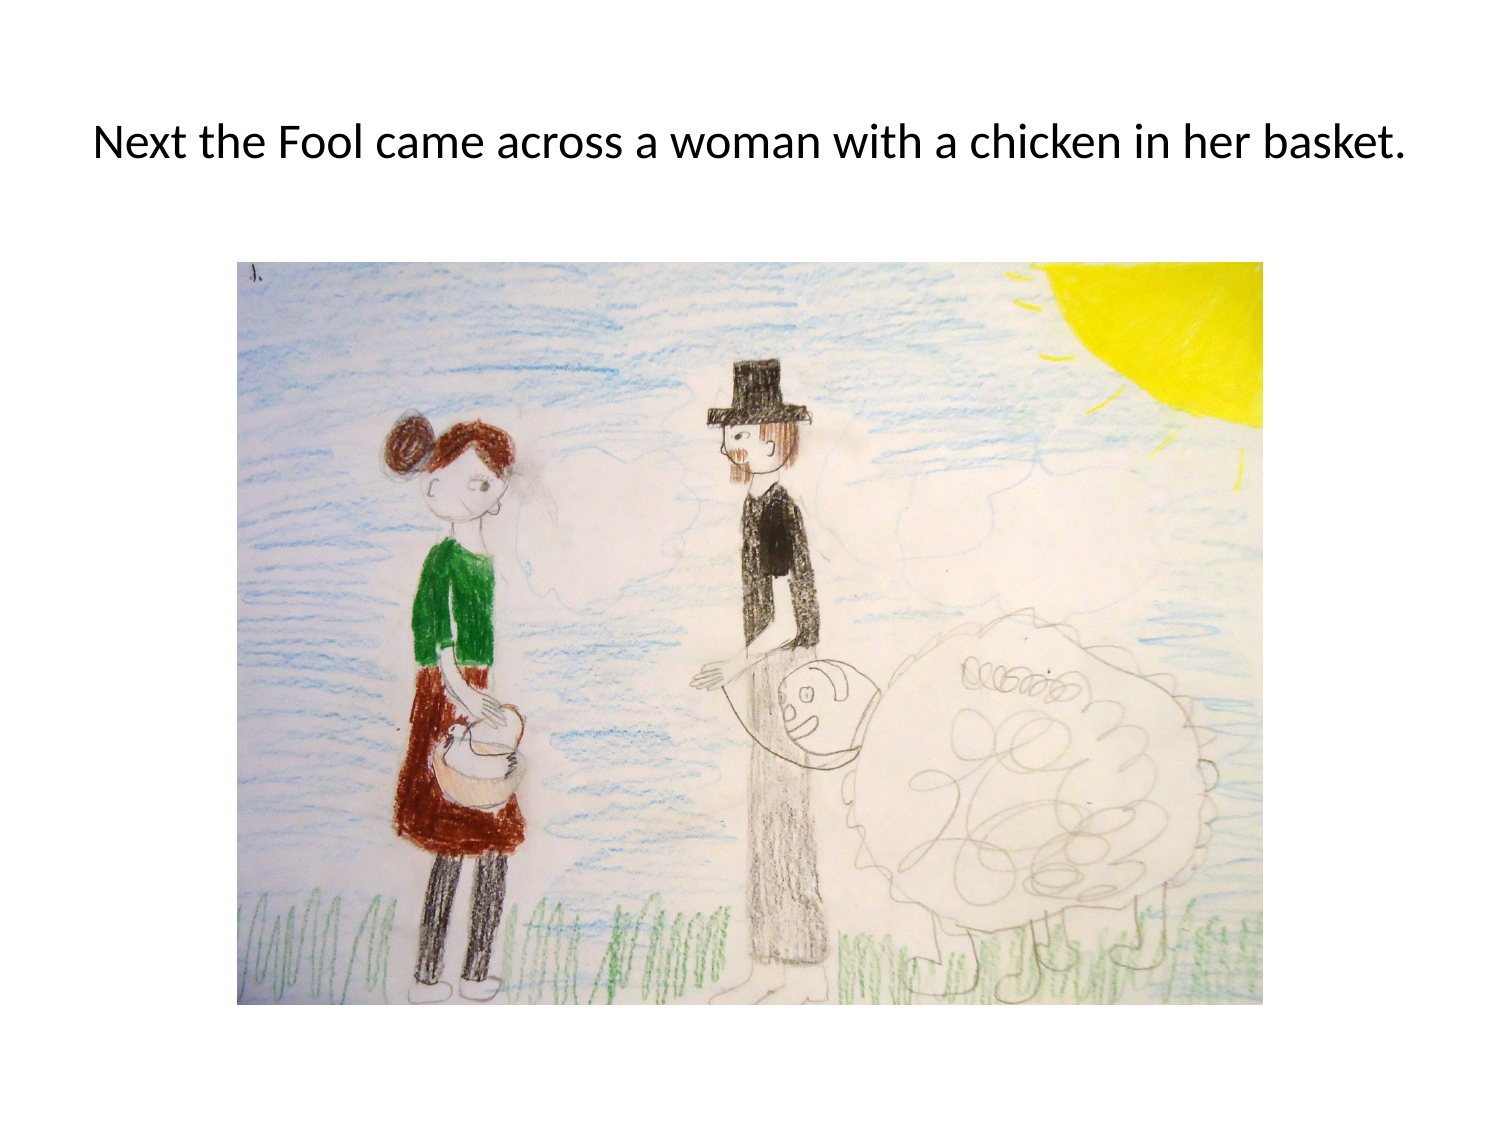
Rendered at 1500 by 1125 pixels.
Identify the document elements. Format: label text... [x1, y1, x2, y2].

title Next the Fool came across a woman with a chicken in her basket. [75, 45, 1425, 233]
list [237, 262, 1263, 1006]
